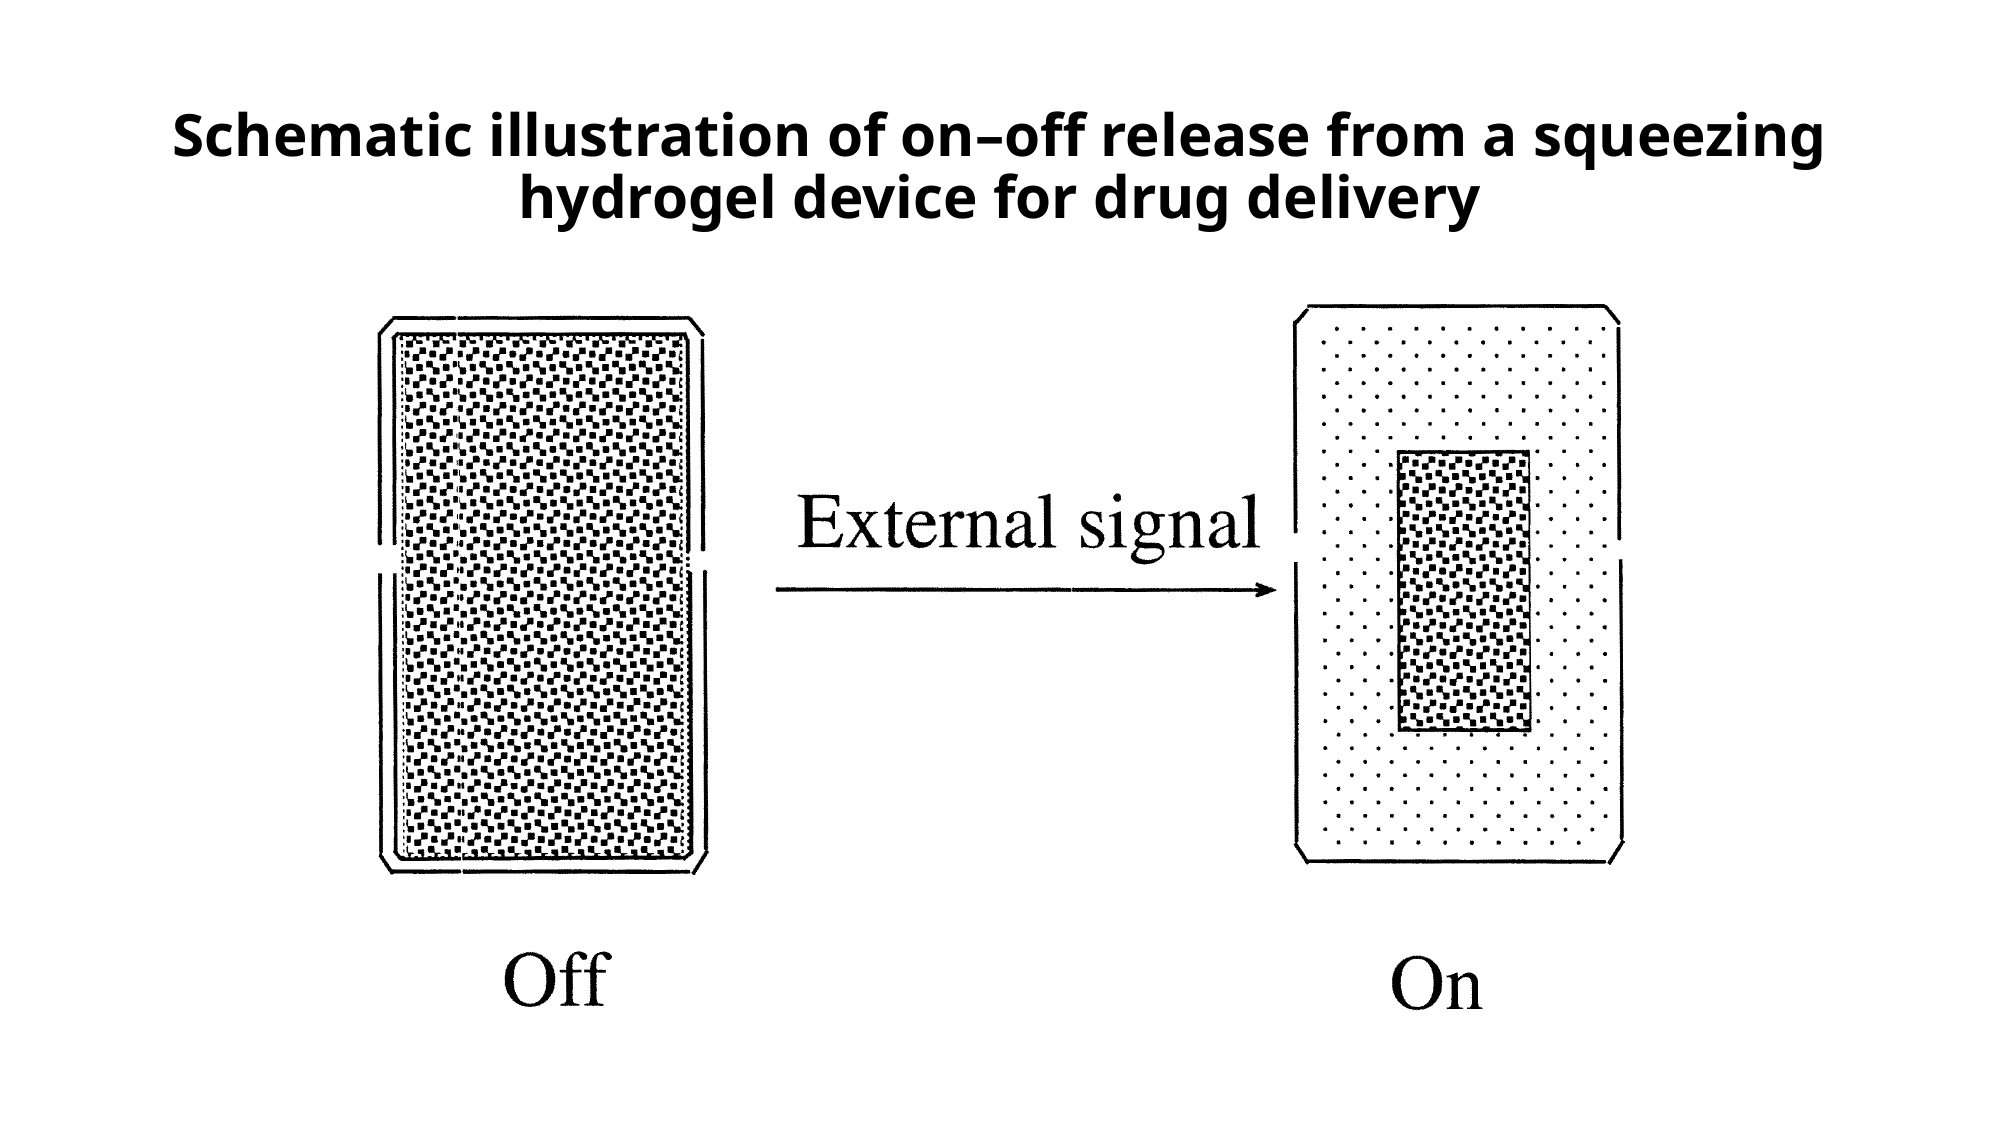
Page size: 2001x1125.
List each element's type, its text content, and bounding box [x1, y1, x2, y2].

title Schematic illustration of on–off release from a squeezing hydrogel device for drug delivery [137, 59, 1863, 278]
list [372, 299, 1628, 1014]
